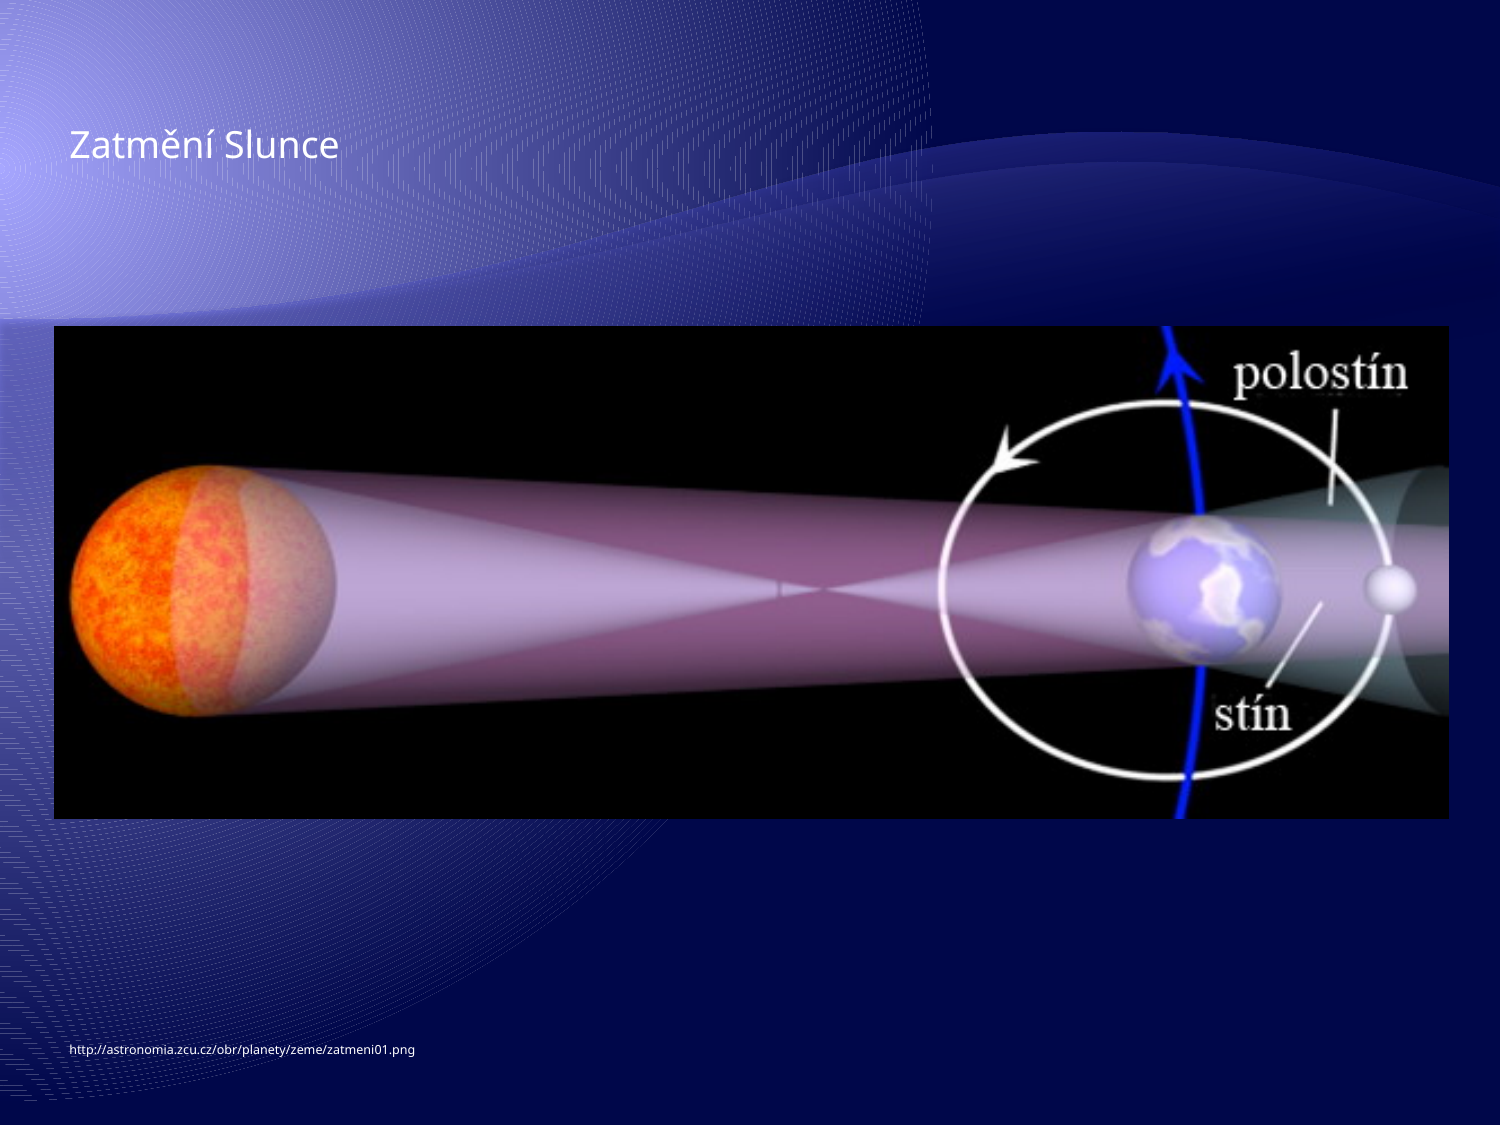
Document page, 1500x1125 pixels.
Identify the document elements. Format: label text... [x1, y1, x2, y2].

text_box http://astronomia.zcu.cz/obr/planety/zeme/zatmeni01.png [54, 1034, 1094, 1065]
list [54, 326, 1450, 819]
text_box Zatmění Slunce [54, 113, 1022, 174]
